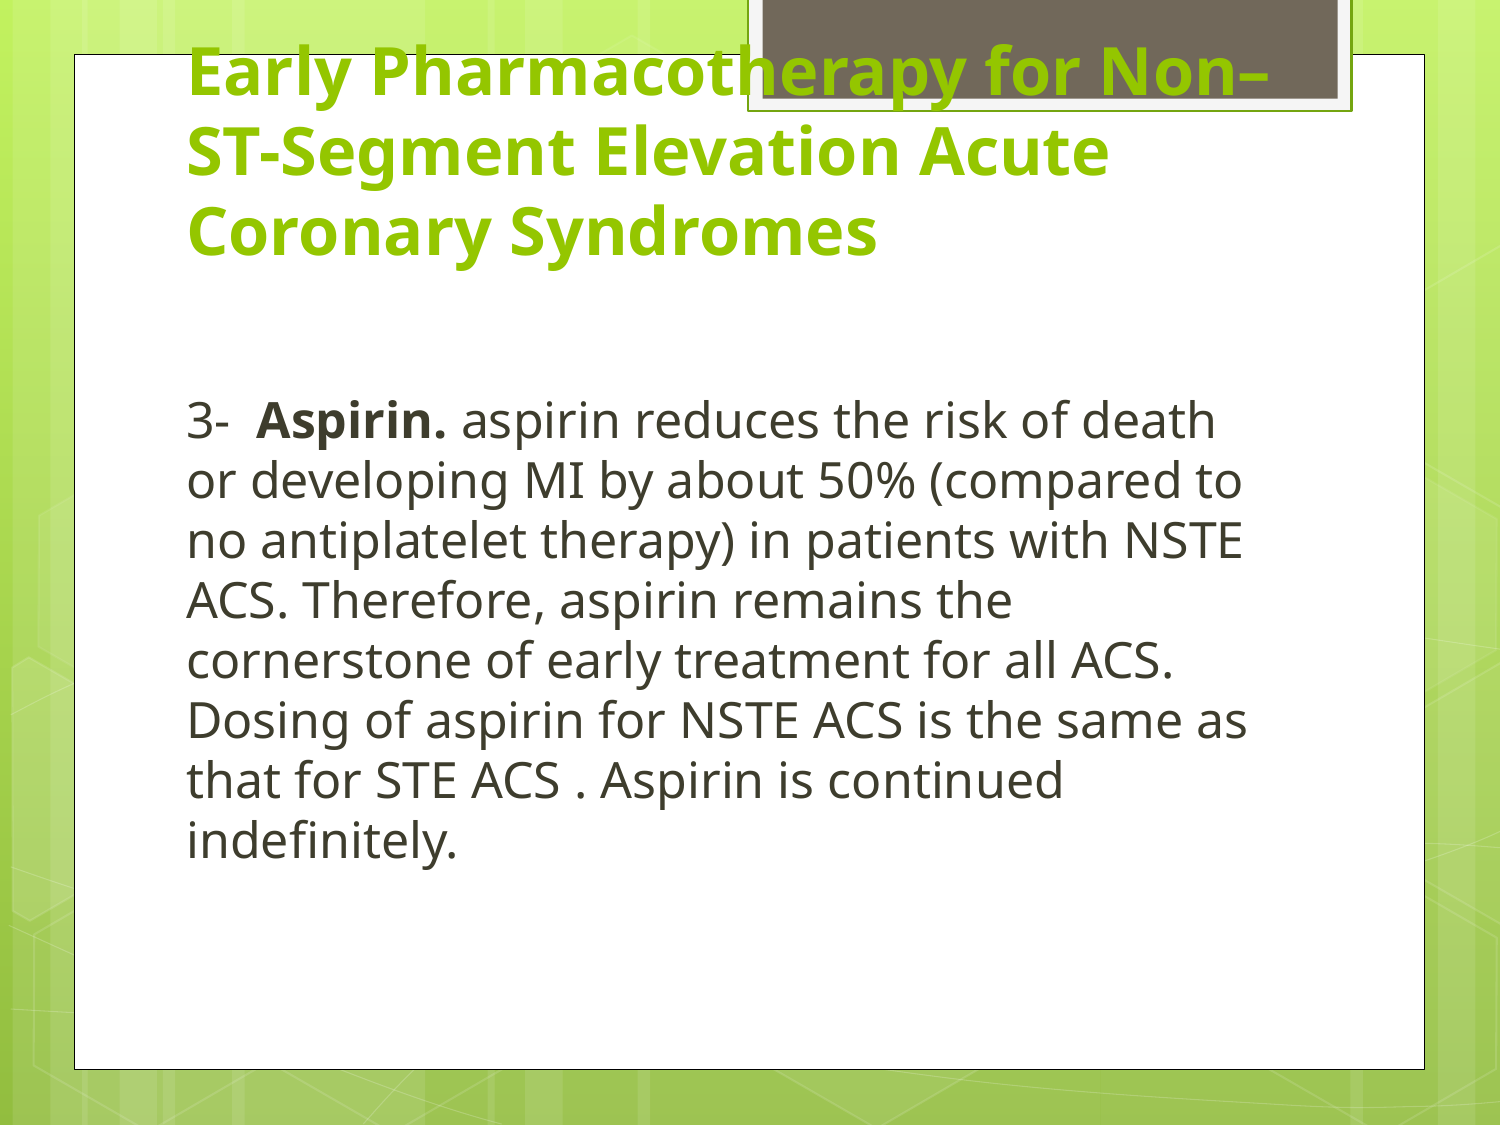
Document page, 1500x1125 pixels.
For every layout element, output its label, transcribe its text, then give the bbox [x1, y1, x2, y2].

list 3- Aspirin. aspirin reduces the risk of death or developing MI by about 50% (compared to no antiplatelet therapy) in patients with NSTE ACS. Therefore, aspirin remains the cornerstone of early treatment for all ACS. Dosing of aspirin for NSTE ACS is the same as that for STE ACS . Aspirin is continued indefinitely. [171, 381, 1283, 957]
title Early Pharmacotherapy for Non–ST-Segment Elevation Acute Coronary Syndromes [171, 168, 1324, 357]
